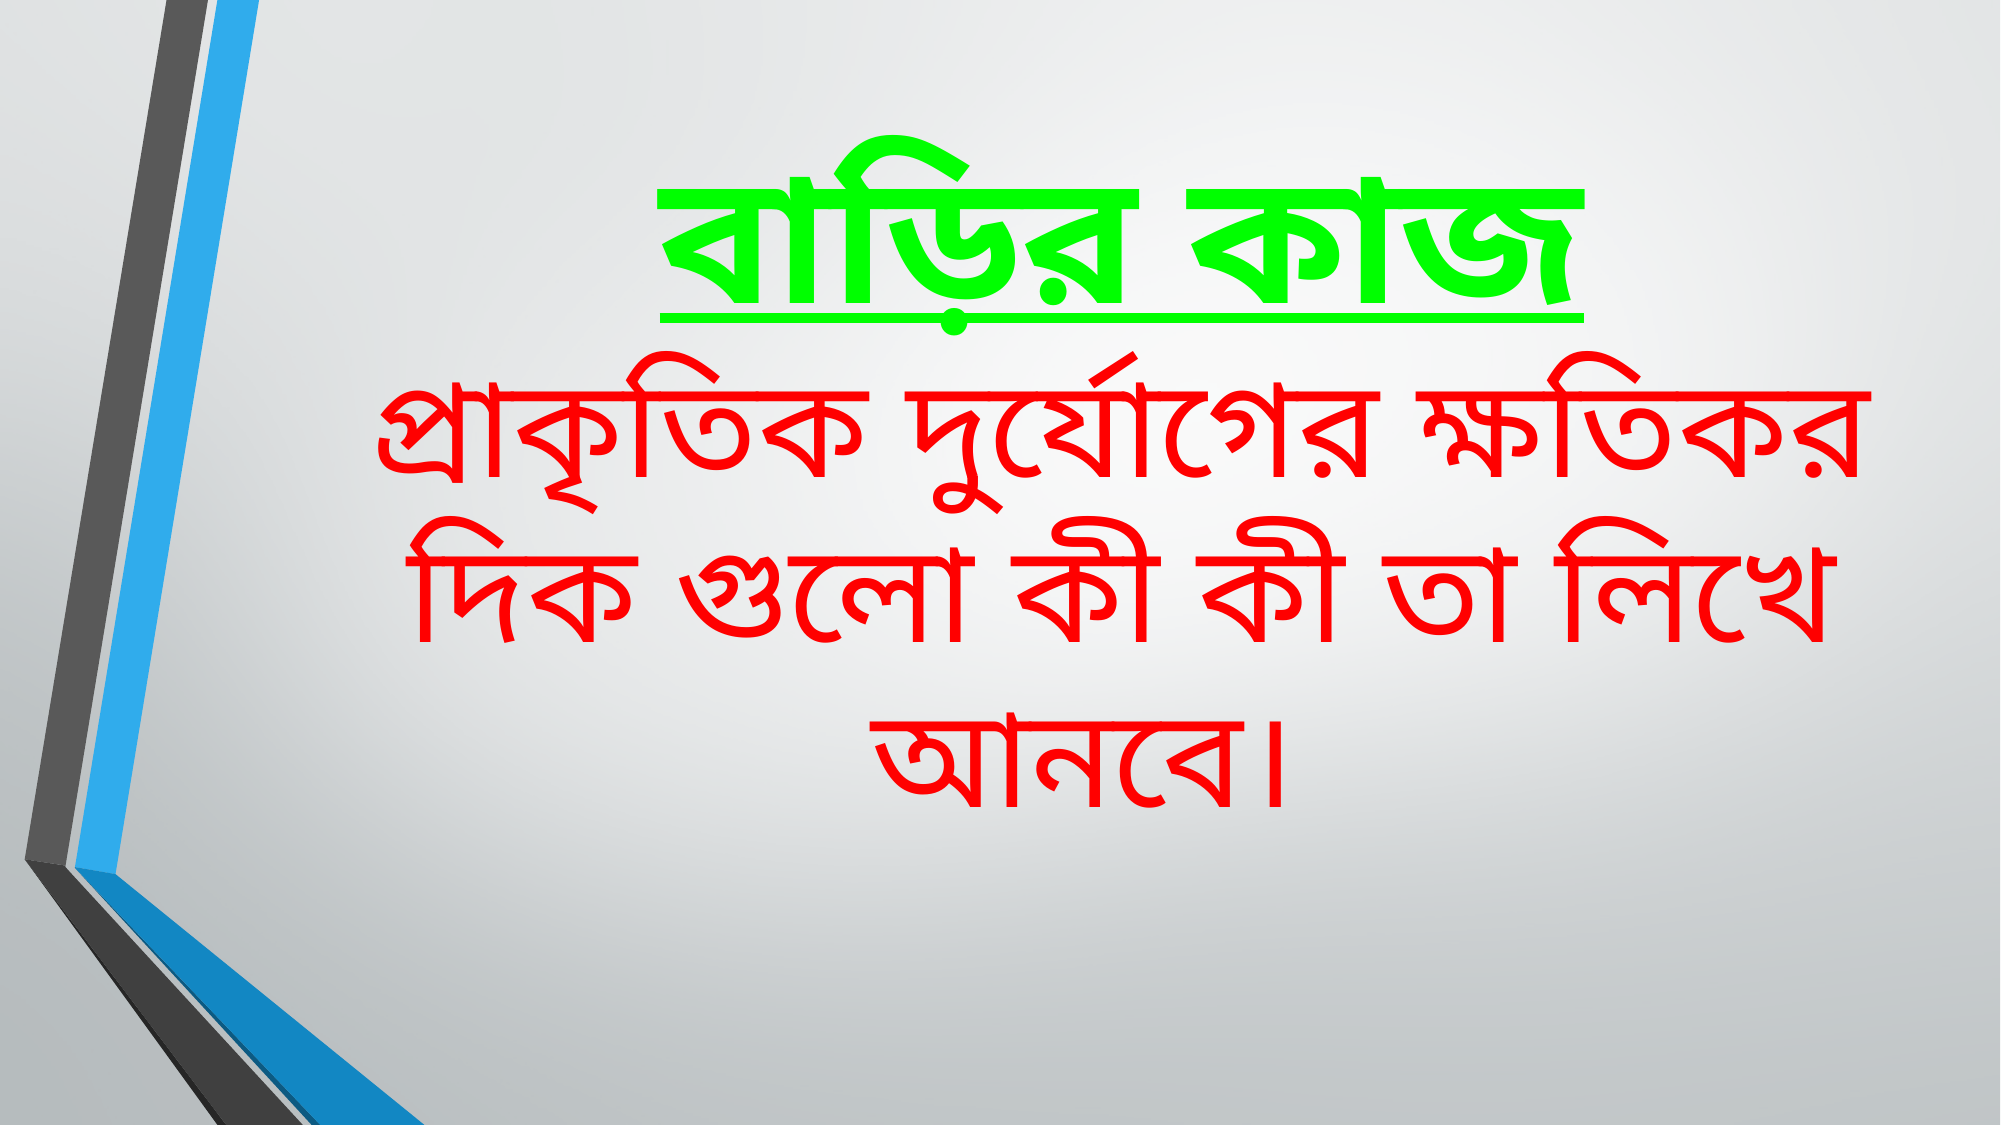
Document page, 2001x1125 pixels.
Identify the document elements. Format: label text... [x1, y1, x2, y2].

text_box বাড়ির কাজ প্রাকৃতিক দুর্যোগের ক্ষতিকর দিক গুলো কী কী তা লিখে আনবে। [243, 112, 2000, 1007]
